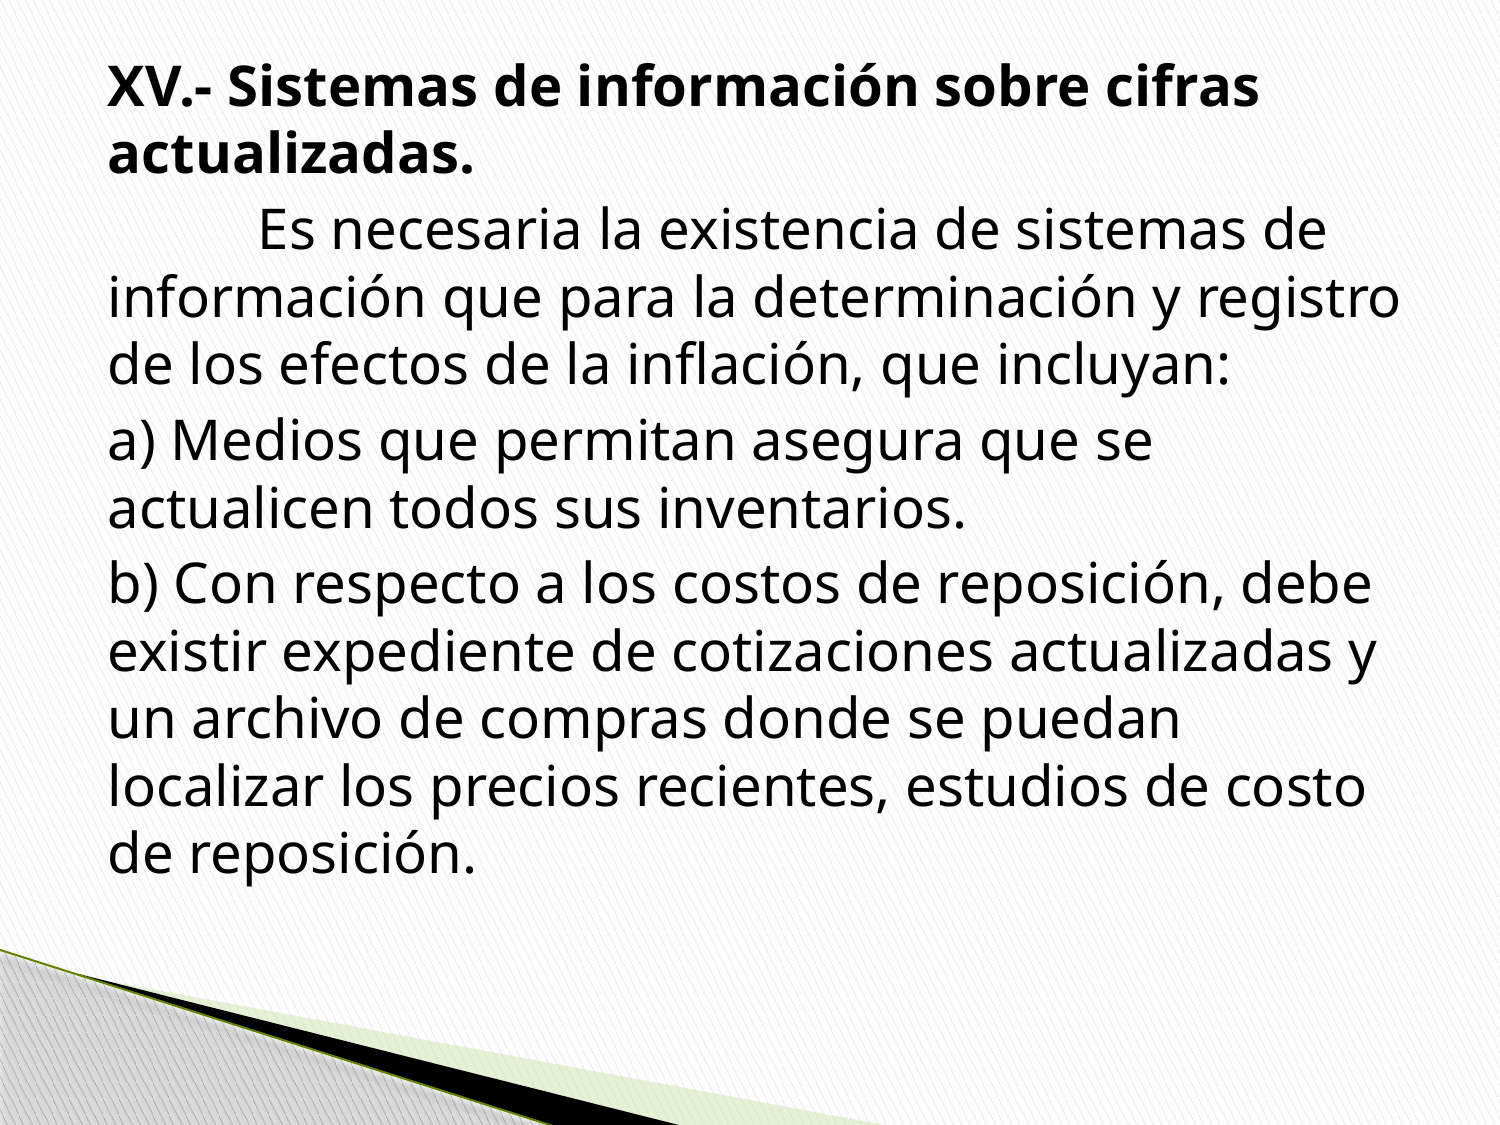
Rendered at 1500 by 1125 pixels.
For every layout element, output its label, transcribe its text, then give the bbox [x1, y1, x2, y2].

list XV.- Sistemas de información sobre cifras actualizadas. Es necesaria la existencia de sistemas de información que para la determinación y registro de los efectos de la inflación, que incluyan: a) Medios que permitan asegura que se actualicen todos sus inventarios. b) Con respecto a los costos de reposición, debe existir expediente de cotizaciones actualizadas y un archivo de compras donde se puedan localizar los precios recientes, estudios de costo de reposición. [75, 42, 1425, 1000]
